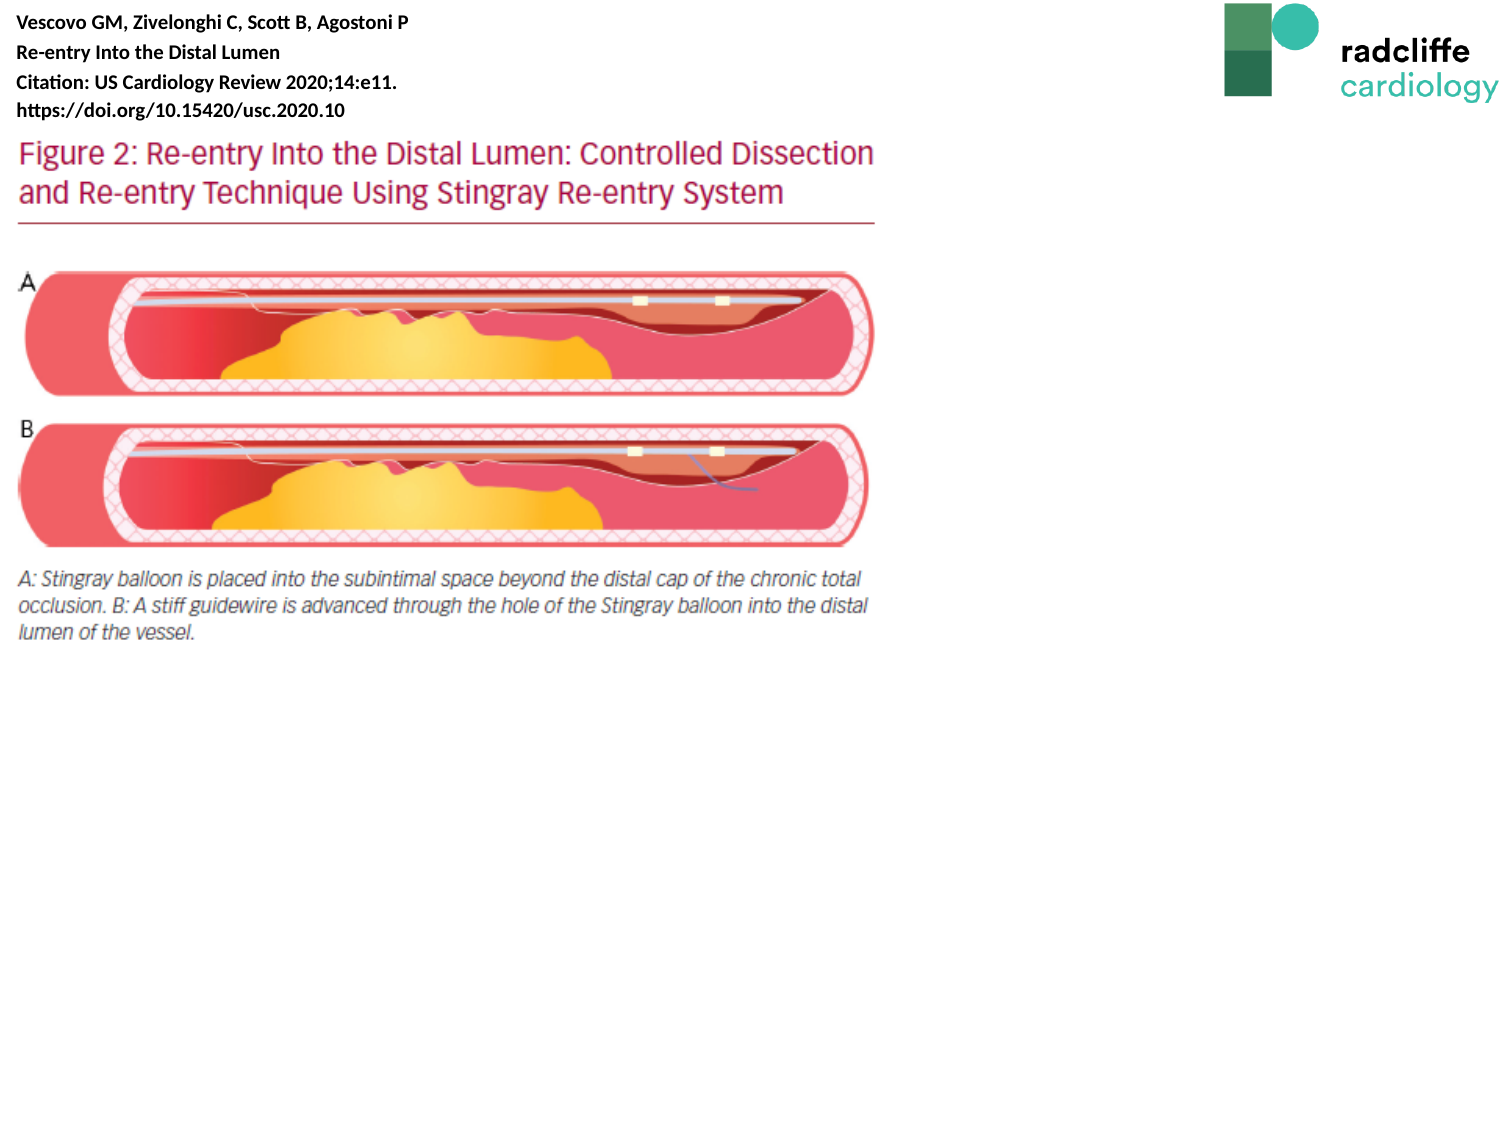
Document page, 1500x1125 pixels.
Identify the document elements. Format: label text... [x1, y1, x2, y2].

text_box Re-entry Into the Distal Lumen [1, 31, 1224, 60]
picture [1, 124, 912, 654]
text_box https://doi.org/10.15420/usc.2020.10 [1, 89, 1500, 129]
picture [1224, 1, 1499, 104]
text_box Vescovo GM, Zivelonghi C, Scott B, Agostoni P [1, 1, 939, 31]
text_box Citation: US Cardiology Review 2020;14:e11. [1, 60, 1224, 89]
